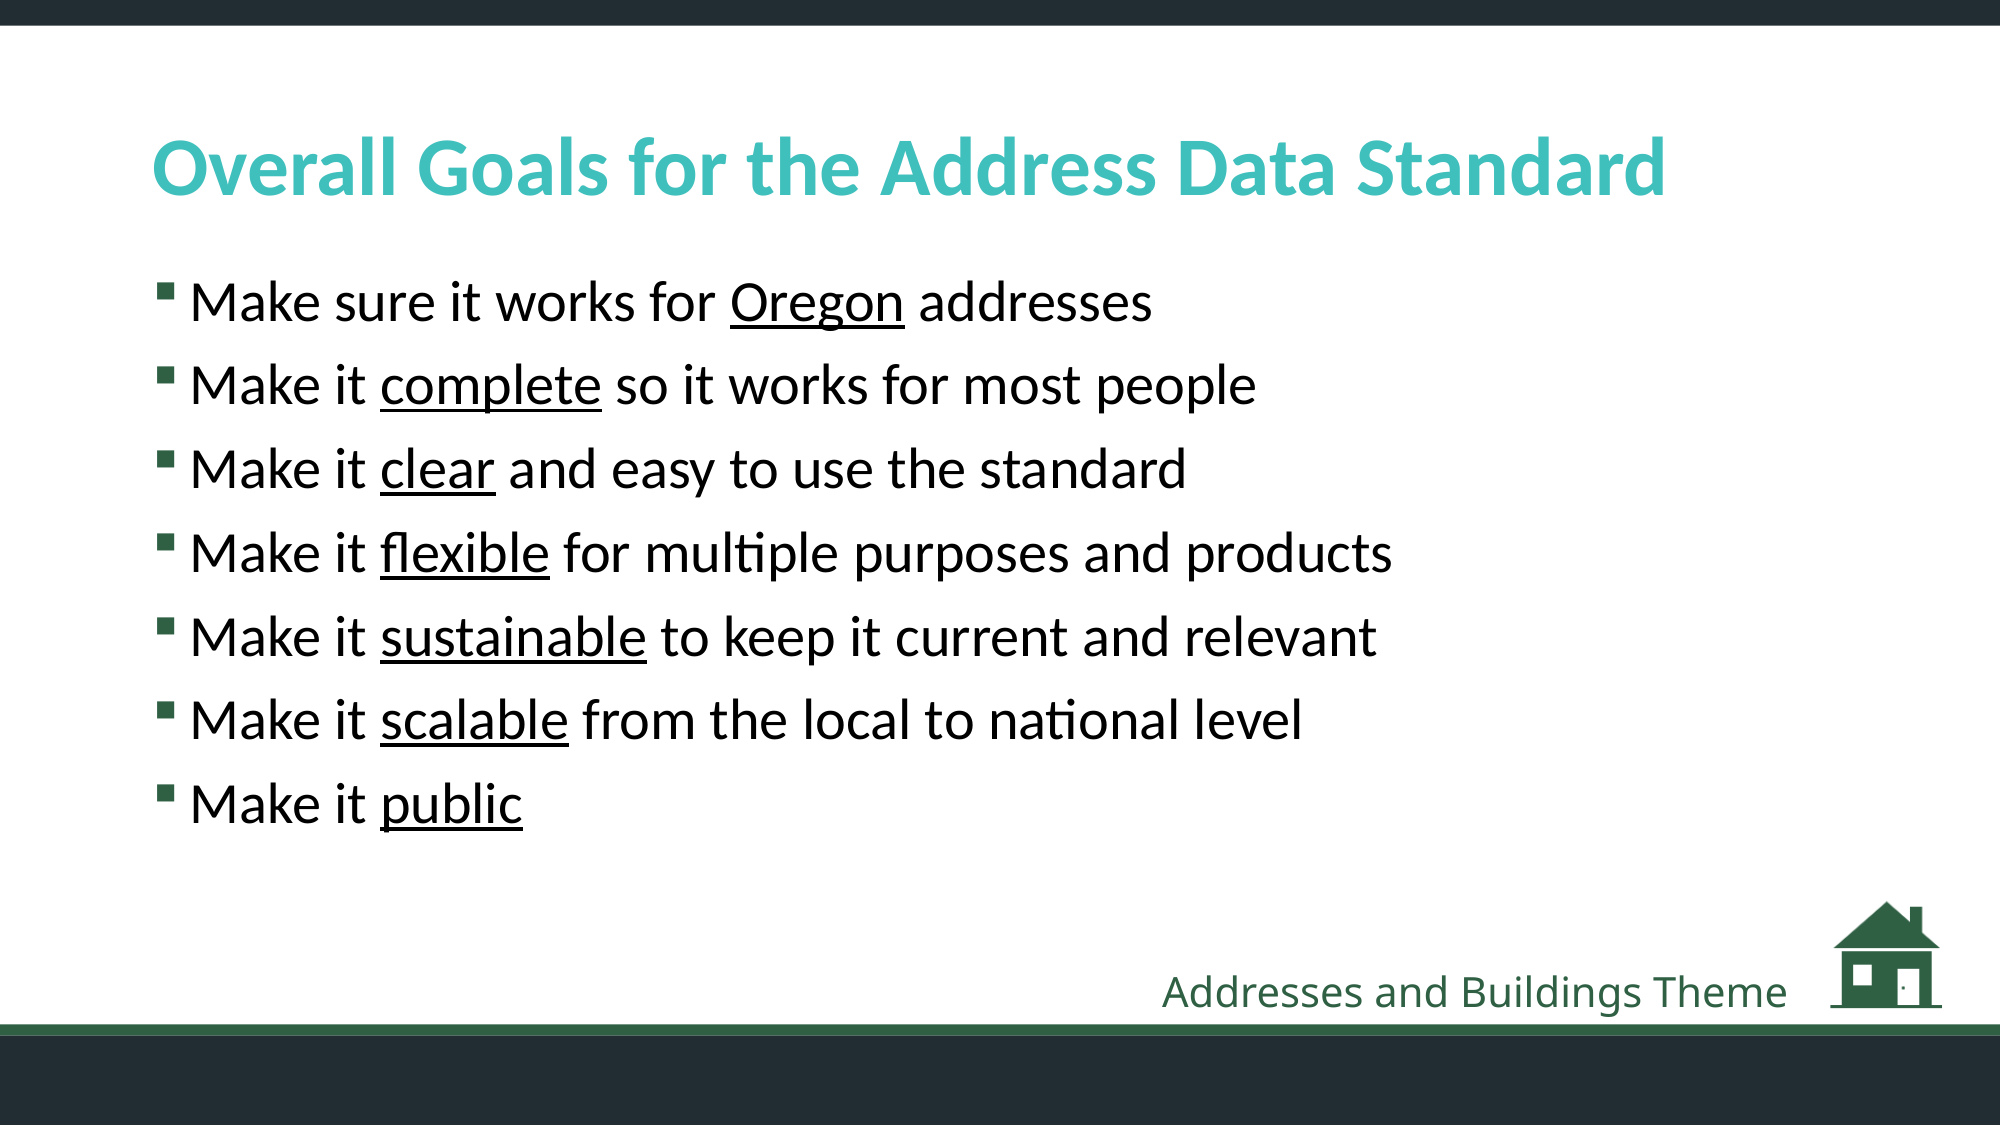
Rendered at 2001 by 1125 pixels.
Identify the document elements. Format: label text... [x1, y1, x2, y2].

list Make sure it works for Oregon addresses Make it complete so it works for most people Make it clear and easy to use the standard Make it flexible for multiple purposes and products Make it sustainable to keep it current and relevant Make it scalable from the local to national level Make it public [137, 263, 1888, 973]
title Overall Goals for the Address Data Standard [137, 59, 1863, 263]
picture [1824, 896, 1951, 1015]
